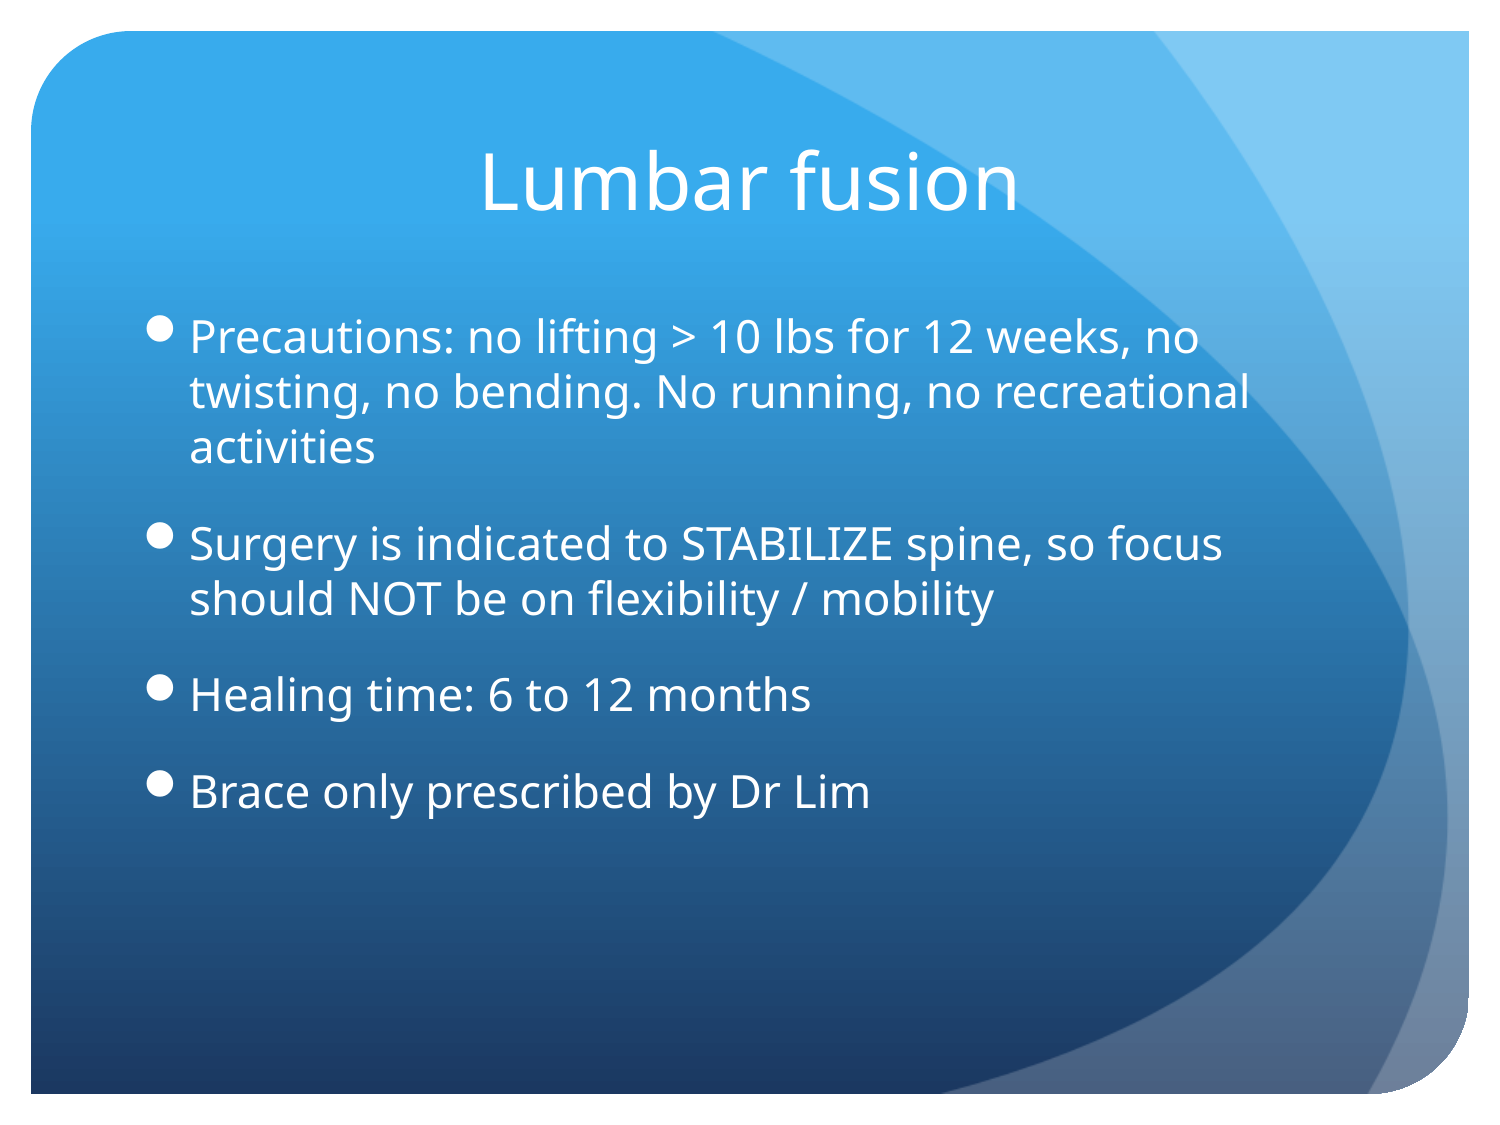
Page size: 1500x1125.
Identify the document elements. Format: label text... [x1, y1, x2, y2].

title Lumbar fusion [127, 62, 1372, 234]
list Precautions: no lifting > 10 lbs for 12 weeks, no twisting, no bending. No running, no recreational activities Surgery is indicated to STABILIZE spine, so focus should NOT be on flexibility / mobility Healing time: 6 to 12 months Brace only prescribed by Dr Lim [127, 299, 1372, 991]
picture [24, 30, 1473, 1094]
